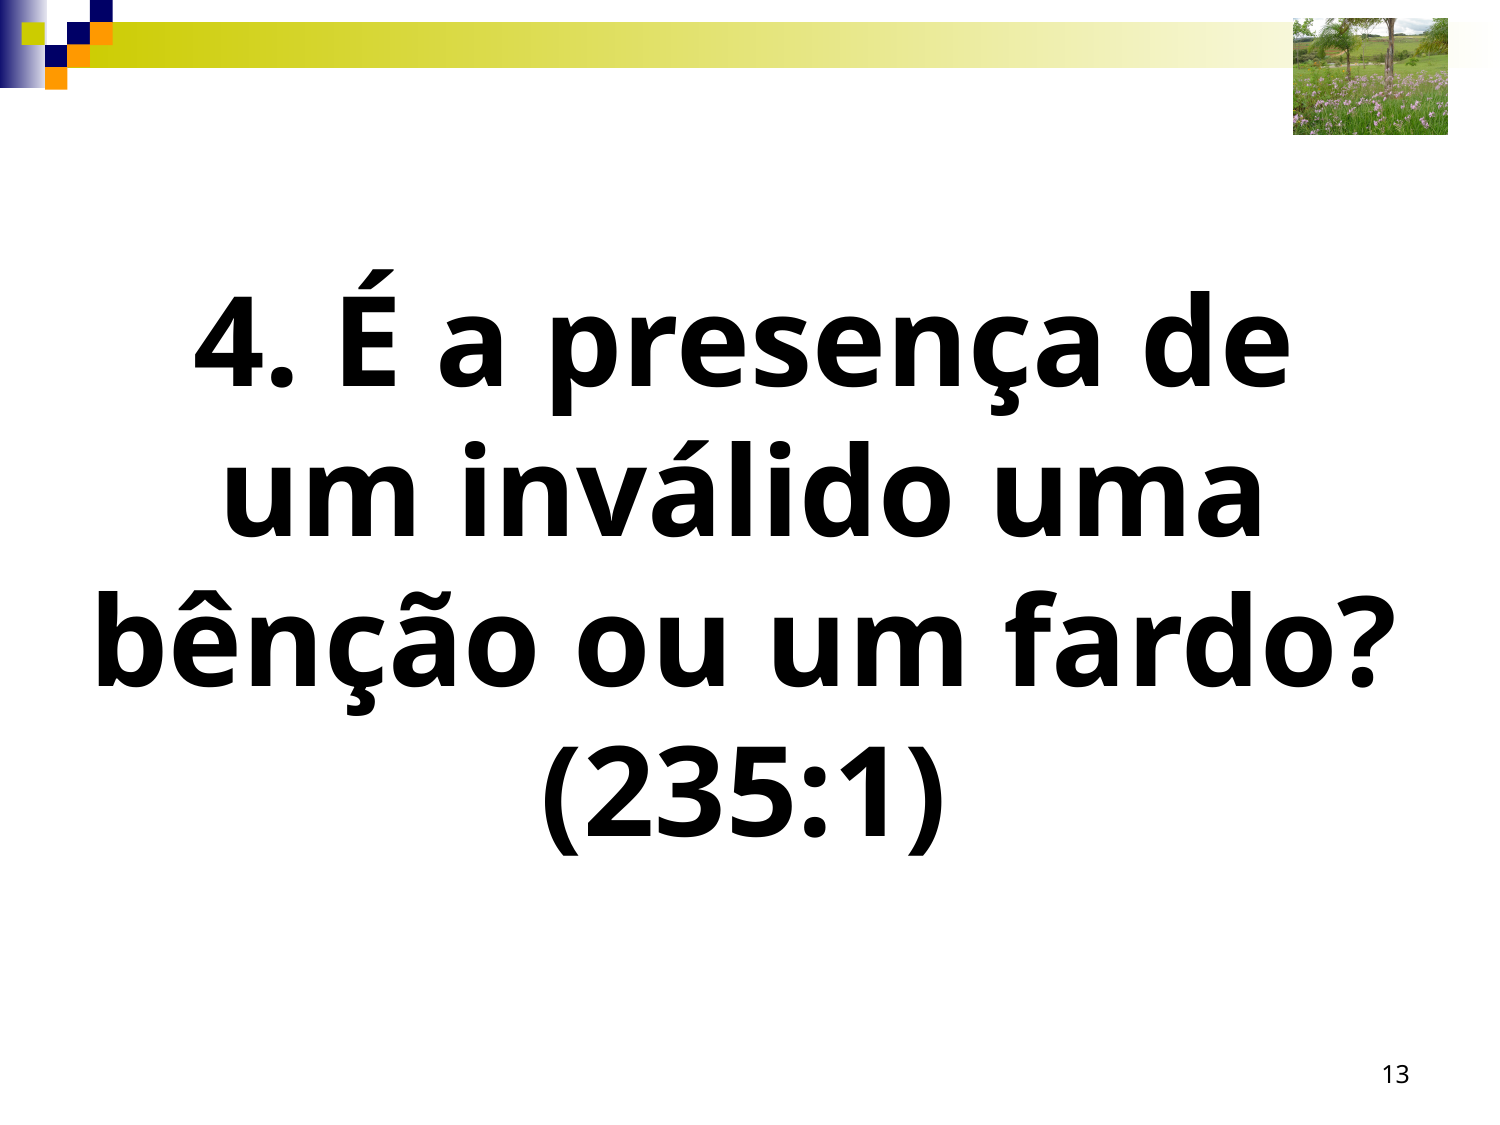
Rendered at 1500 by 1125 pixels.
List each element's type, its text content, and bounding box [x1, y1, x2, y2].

text_box 4. É a presença de um inválido uma bênção ou um fardo? (235:1) [64, 254, 1424, 870]
picture [1293, 18, 1448, 135]
slide_number 13 [1074, 1025, 1425, 1100]
